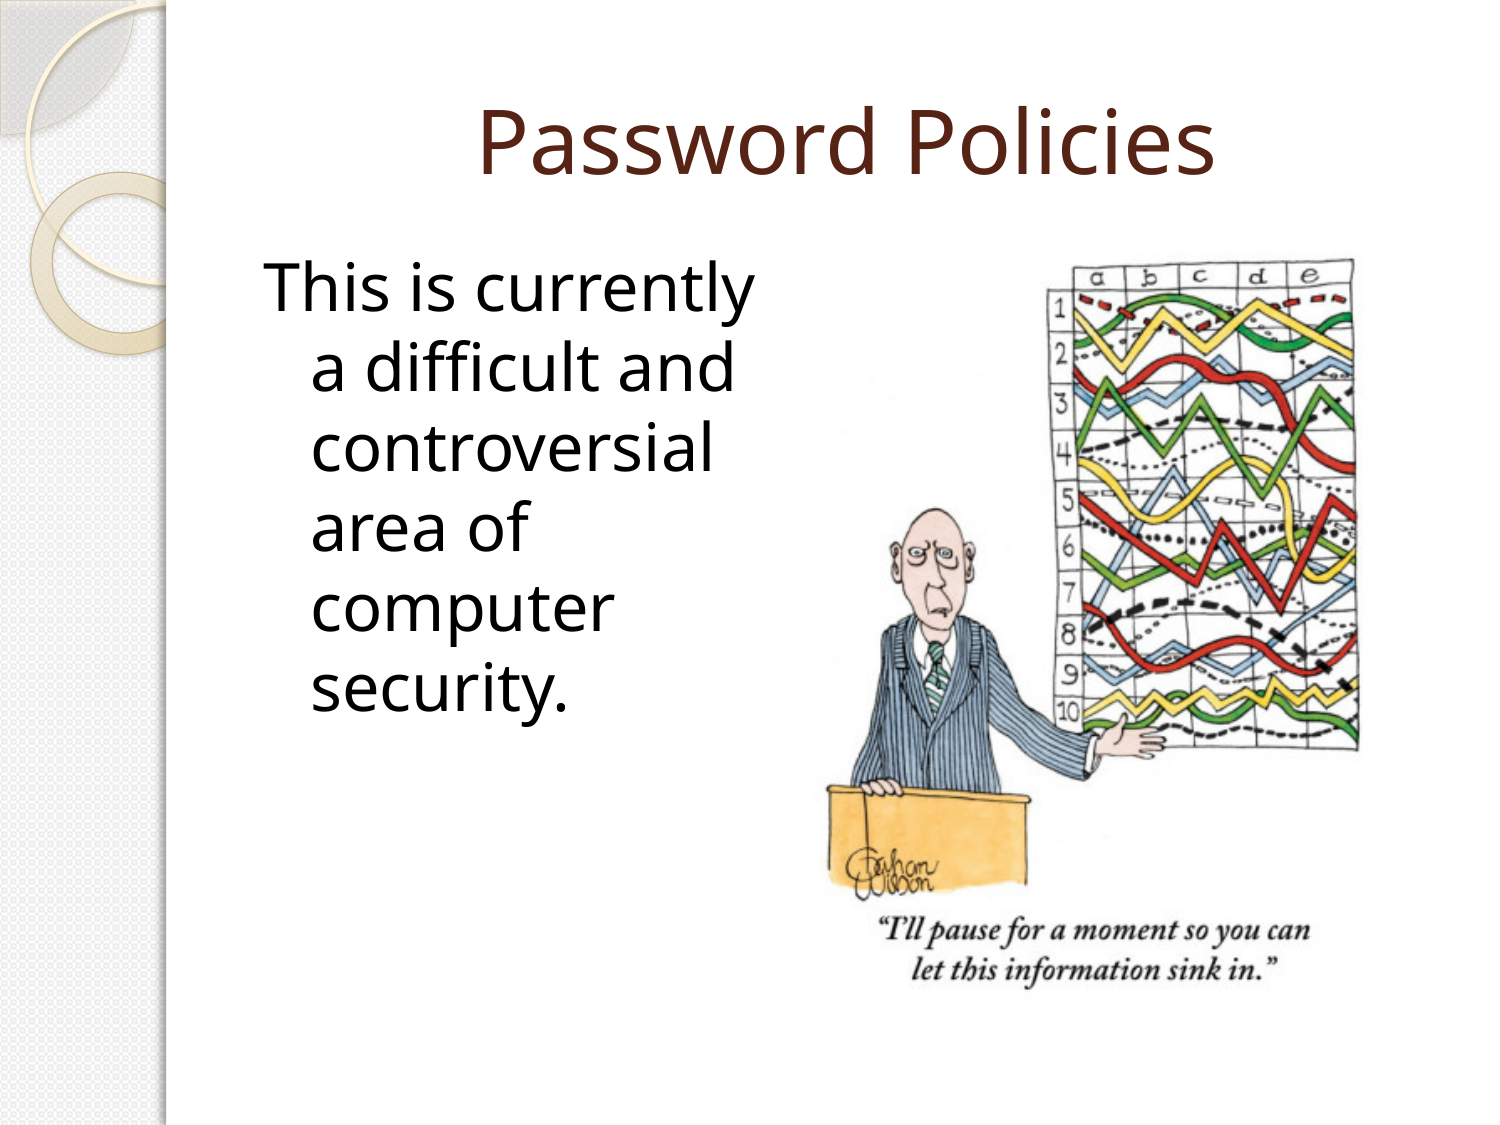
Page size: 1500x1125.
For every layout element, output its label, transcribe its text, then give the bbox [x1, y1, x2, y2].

title Password Policies [235, 45, 1466, 233]
list This is currently a difficult and controversial area of computer security. [235, 237, 776, 963]
picture [787, 212, 1401, 1030]
